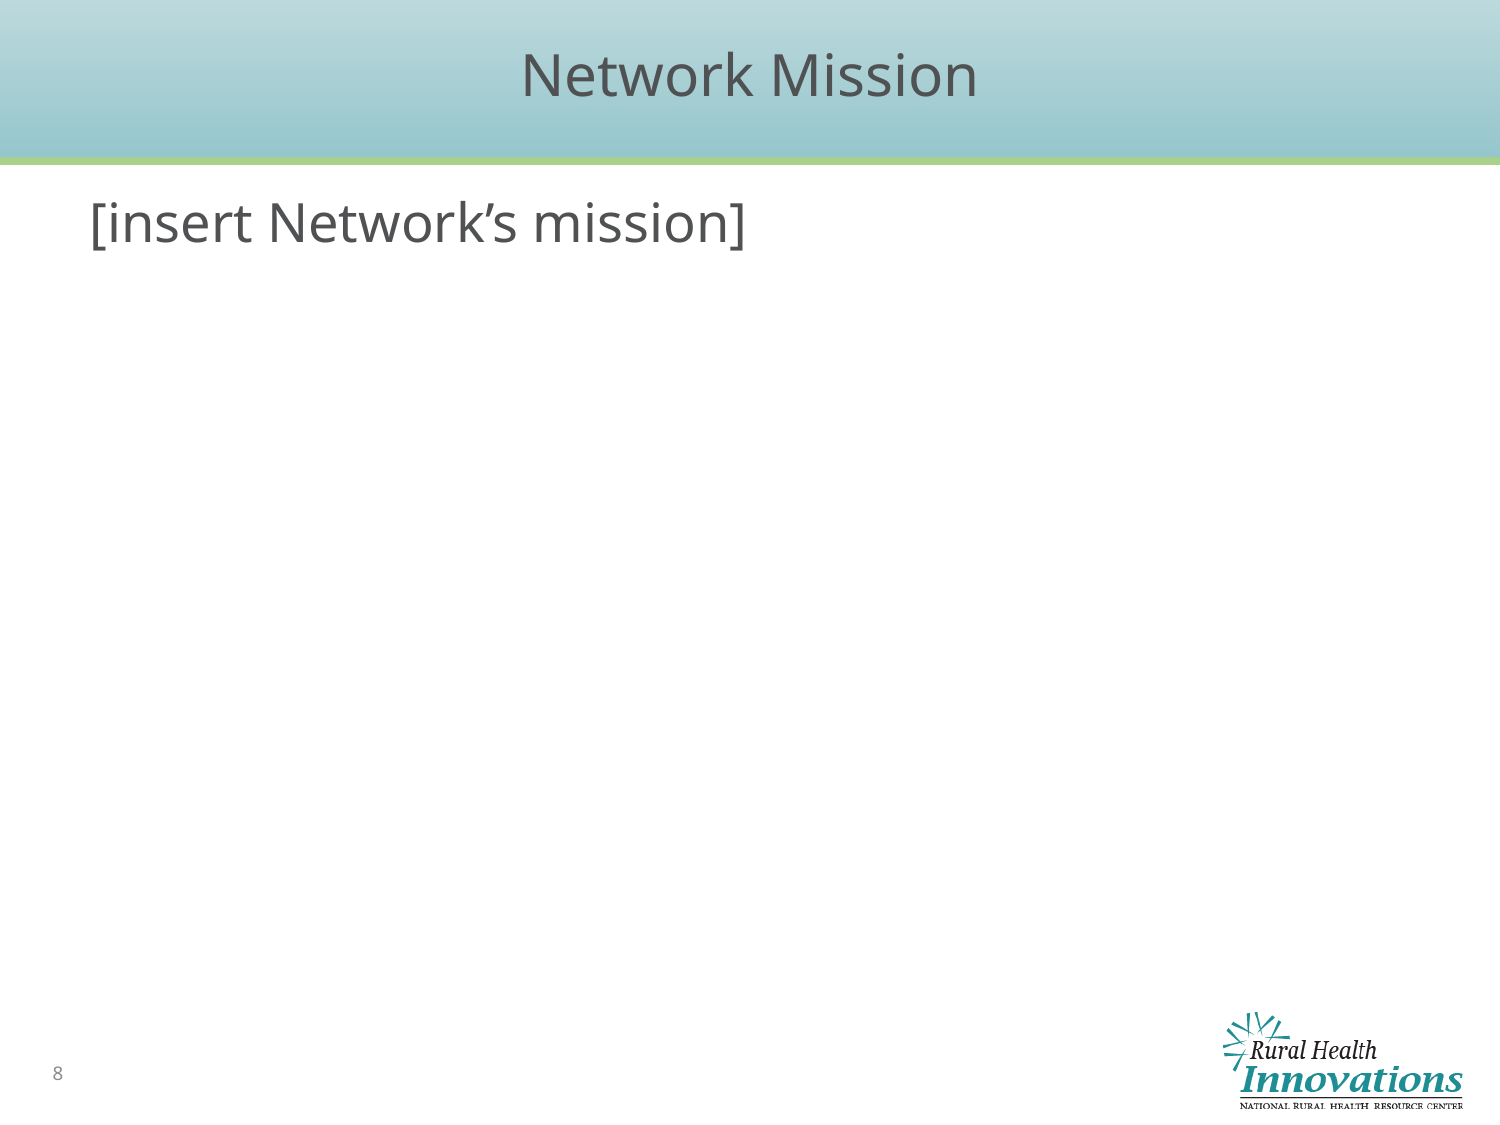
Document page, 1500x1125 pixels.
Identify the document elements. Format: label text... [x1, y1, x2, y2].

slide_number 8 [37, 1044, 375, 1105]
list [insert Network’s mission] [75, 188, 1425, 998]
title Network Mission [0, 0, 1500, 155]
picture [1223, 1012, 1463, 1109]
picture [0, 155, 1500, 165]
